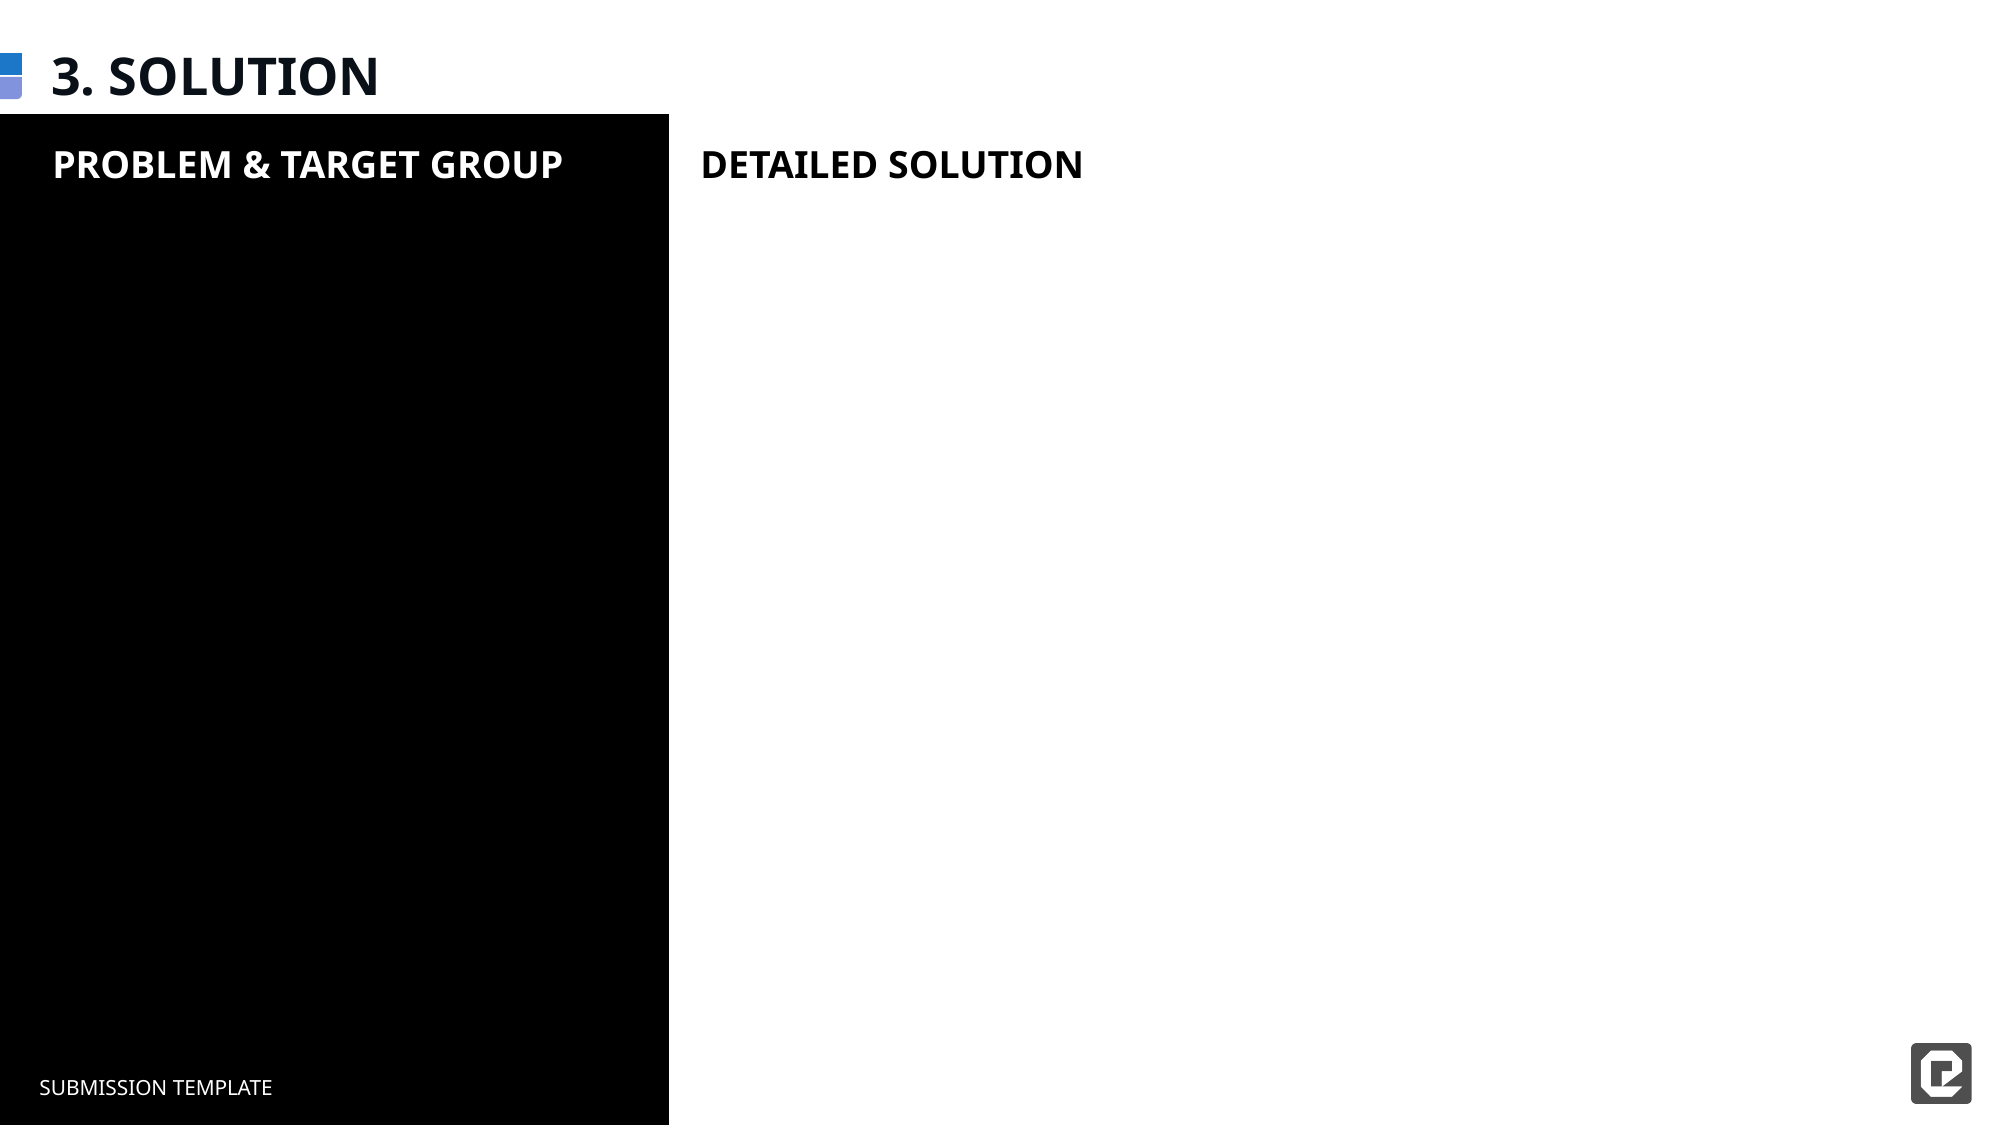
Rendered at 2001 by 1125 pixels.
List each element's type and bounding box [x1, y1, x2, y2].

picture [1911, 1043, 1972, 1104]
